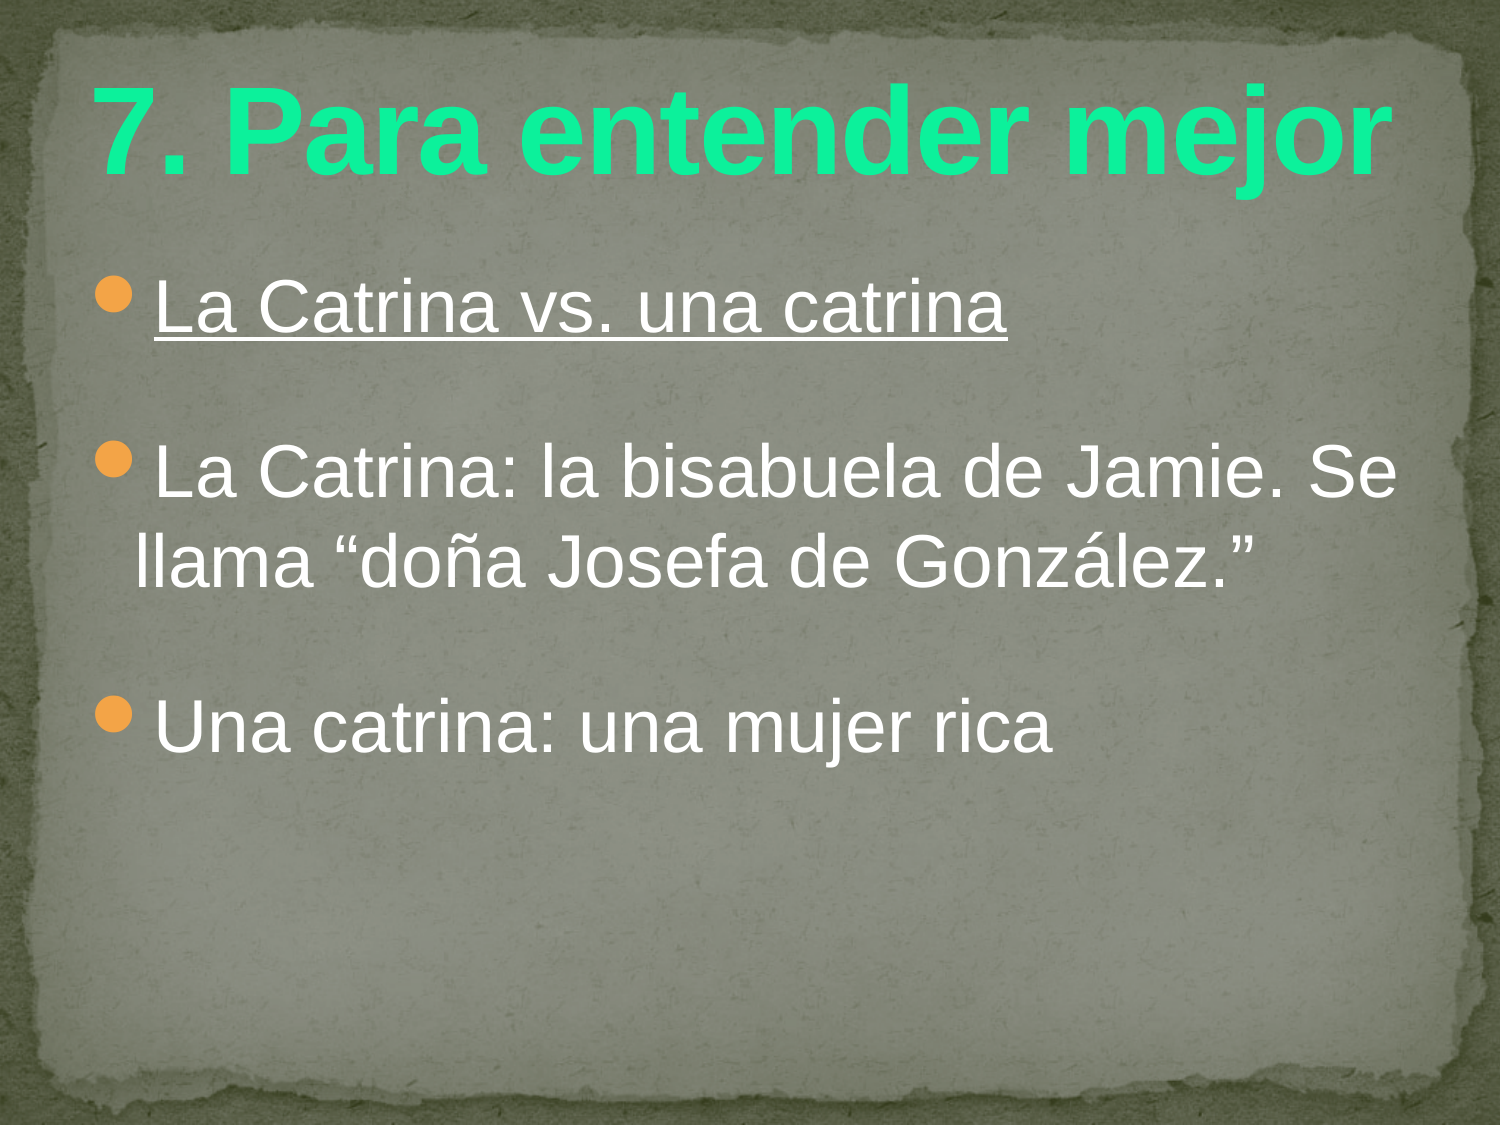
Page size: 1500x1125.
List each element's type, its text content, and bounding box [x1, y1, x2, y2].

list La Catrina vs. una catrina La Catrina: la bisabuela de Jamie. Se llama “doña Josefa de González.” Una catrina: una mujer rica [75, 249, 1425, 1000]
title 7. Para entender mejor [74, 24, 1425, 225]
